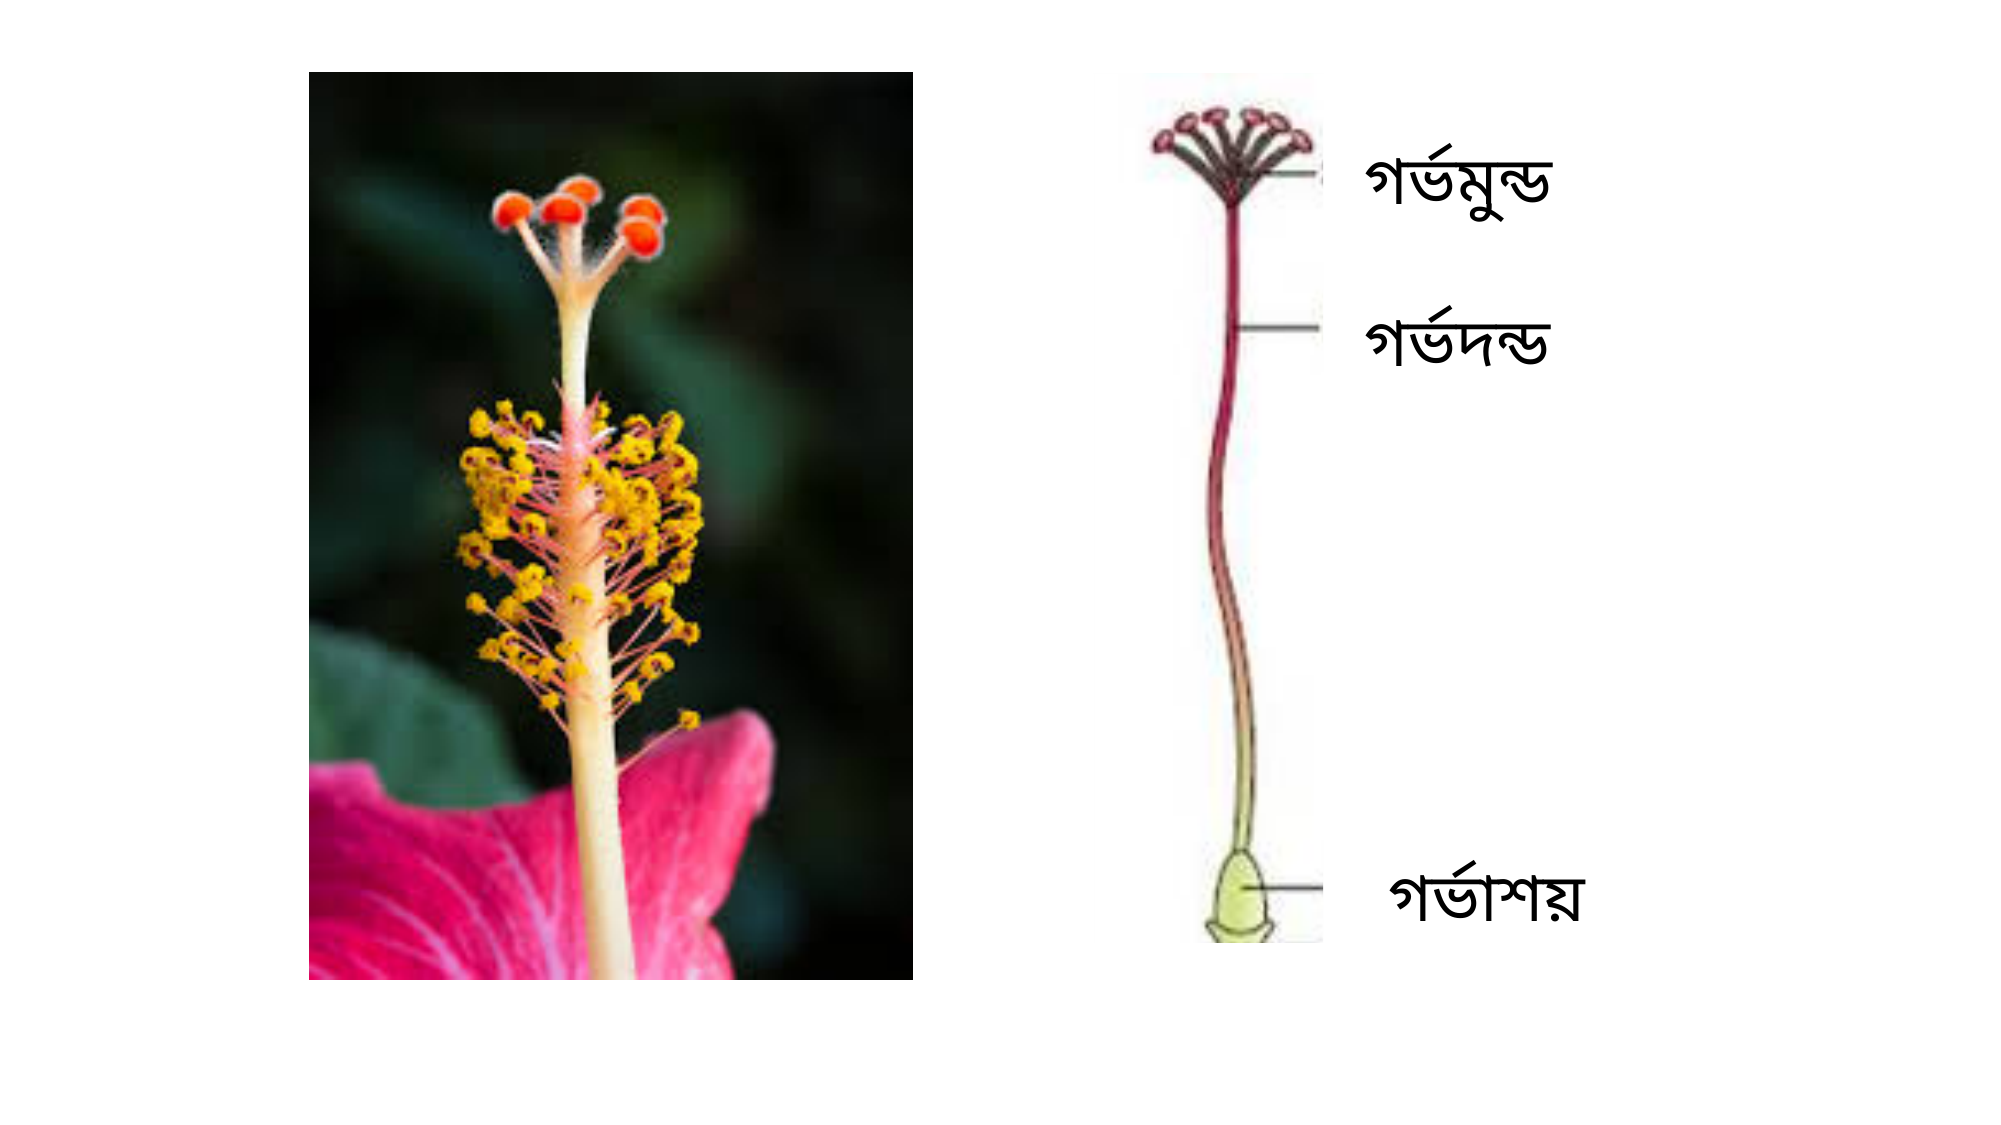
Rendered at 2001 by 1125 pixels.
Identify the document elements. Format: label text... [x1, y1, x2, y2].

picture [309, 72, 913, 980]
text_box গর্ভদন্ড [1350, 292, 1674, 387]
text_box গর্ভাশয় [1374, 846, 1690, 942]
picture [1093, 73, 1324, 943]
text_box গর্ভমুন্ড [1350, 130, 1714, 226]
